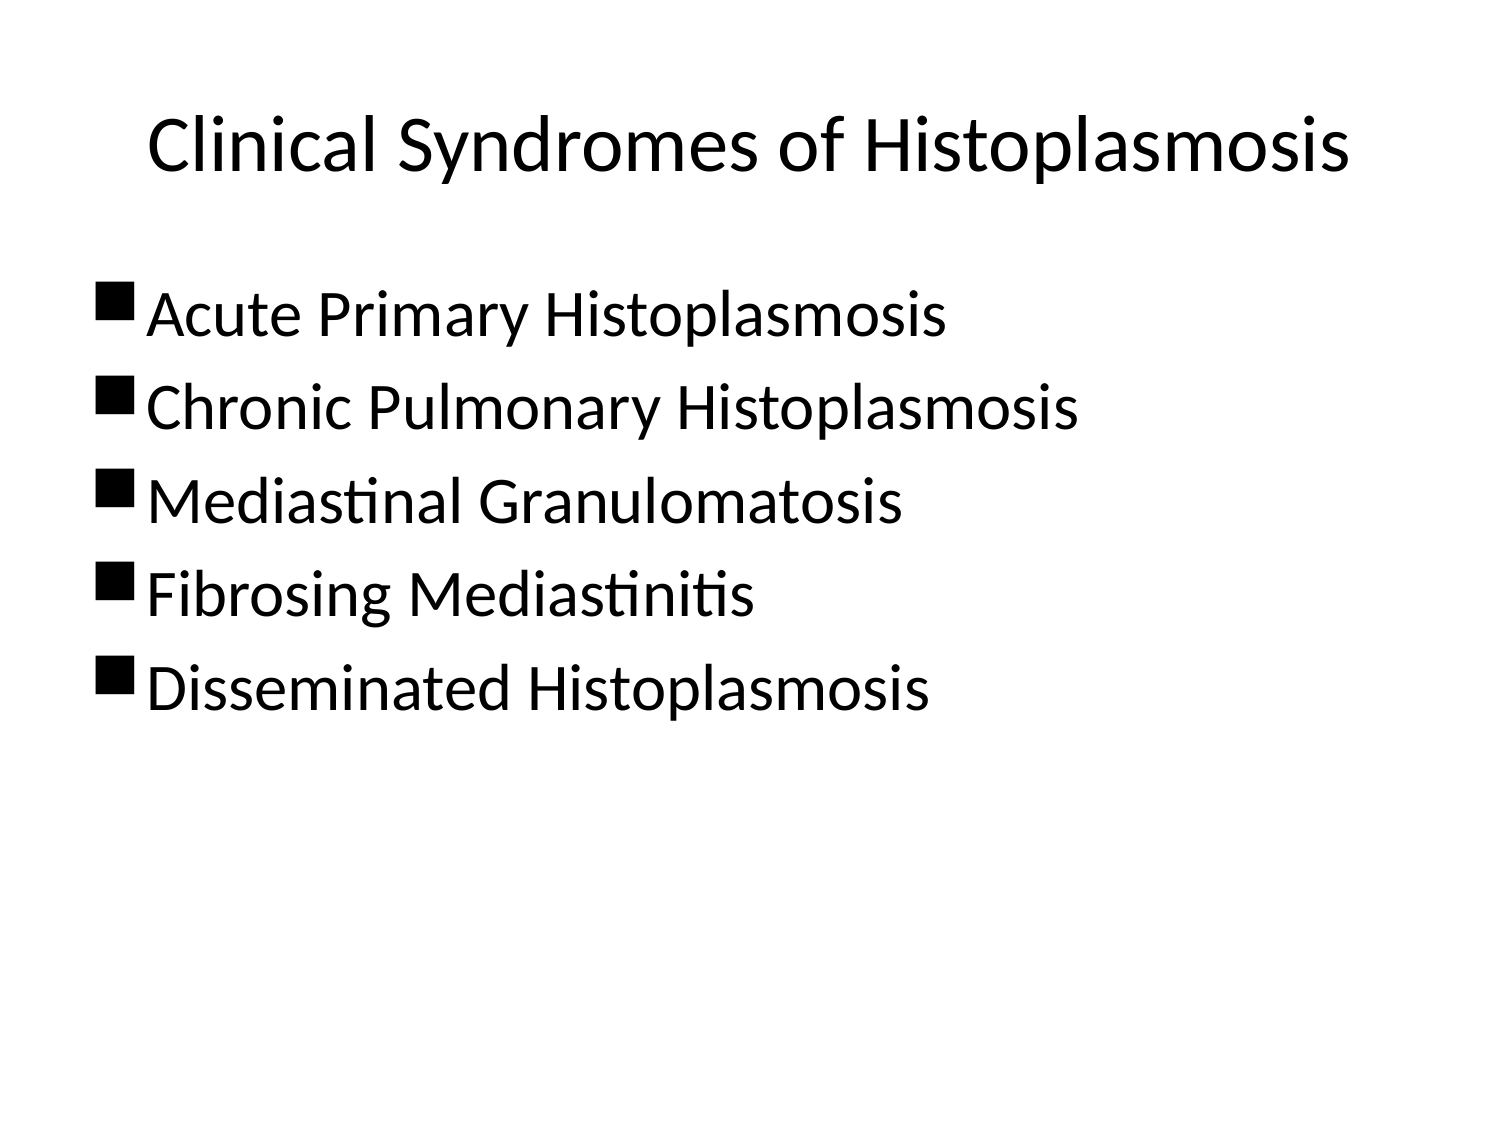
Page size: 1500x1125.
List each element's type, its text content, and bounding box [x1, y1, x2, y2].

list Acute Primary Histoplasmosis Chronic Pulmonary Histoplasmosis Mediastinal Granulomatosis Fibrosing Mediastinitis Disseminated Histoplasmosis [75, 262, 1425, 1005]
title Clinical Syndromes of Histoplasmosis [75, 45, 1425, 233]
